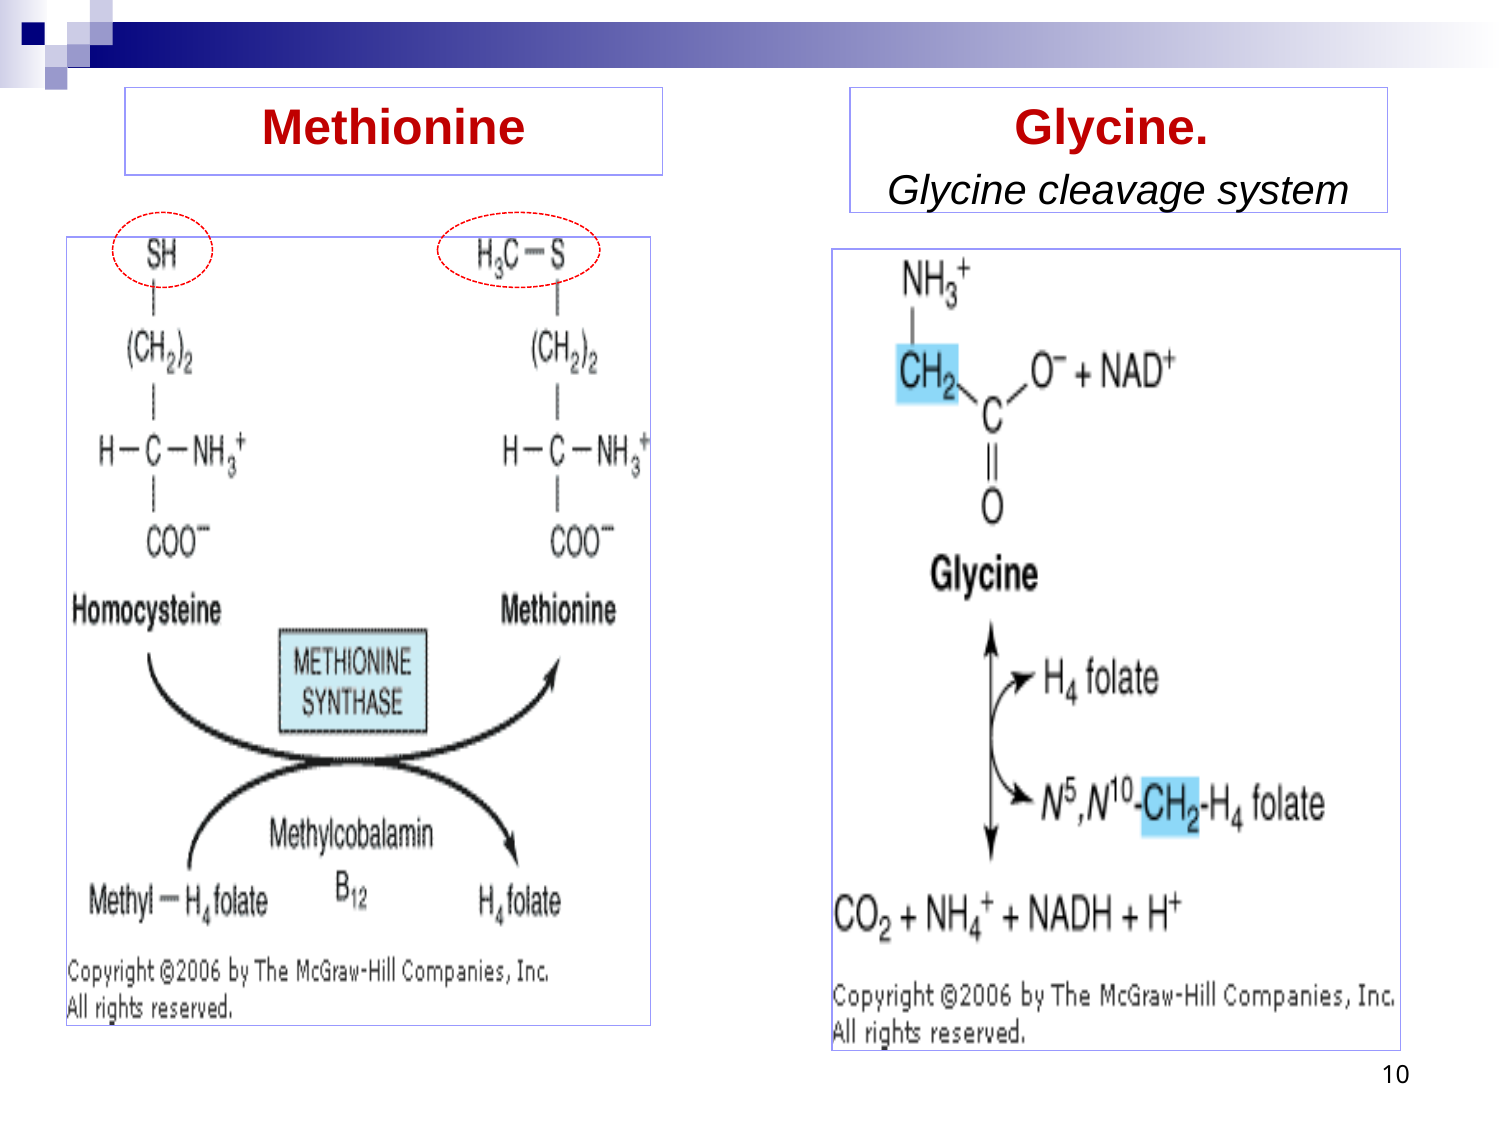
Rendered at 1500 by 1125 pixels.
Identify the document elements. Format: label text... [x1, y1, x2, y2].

slide_number 10 [1074, 1024, 1426, 1101]
text_box Methionine [124, 87, 663, 175]
picture [66, 237, 651, 1026]
list Glycine. Glycine cleavage system [849, 87, 1388, 213]
picture [832, 249, 1401, 1051]
text_box [442, 210, 596, 235]
text_box [115, 210, 211, 235]
